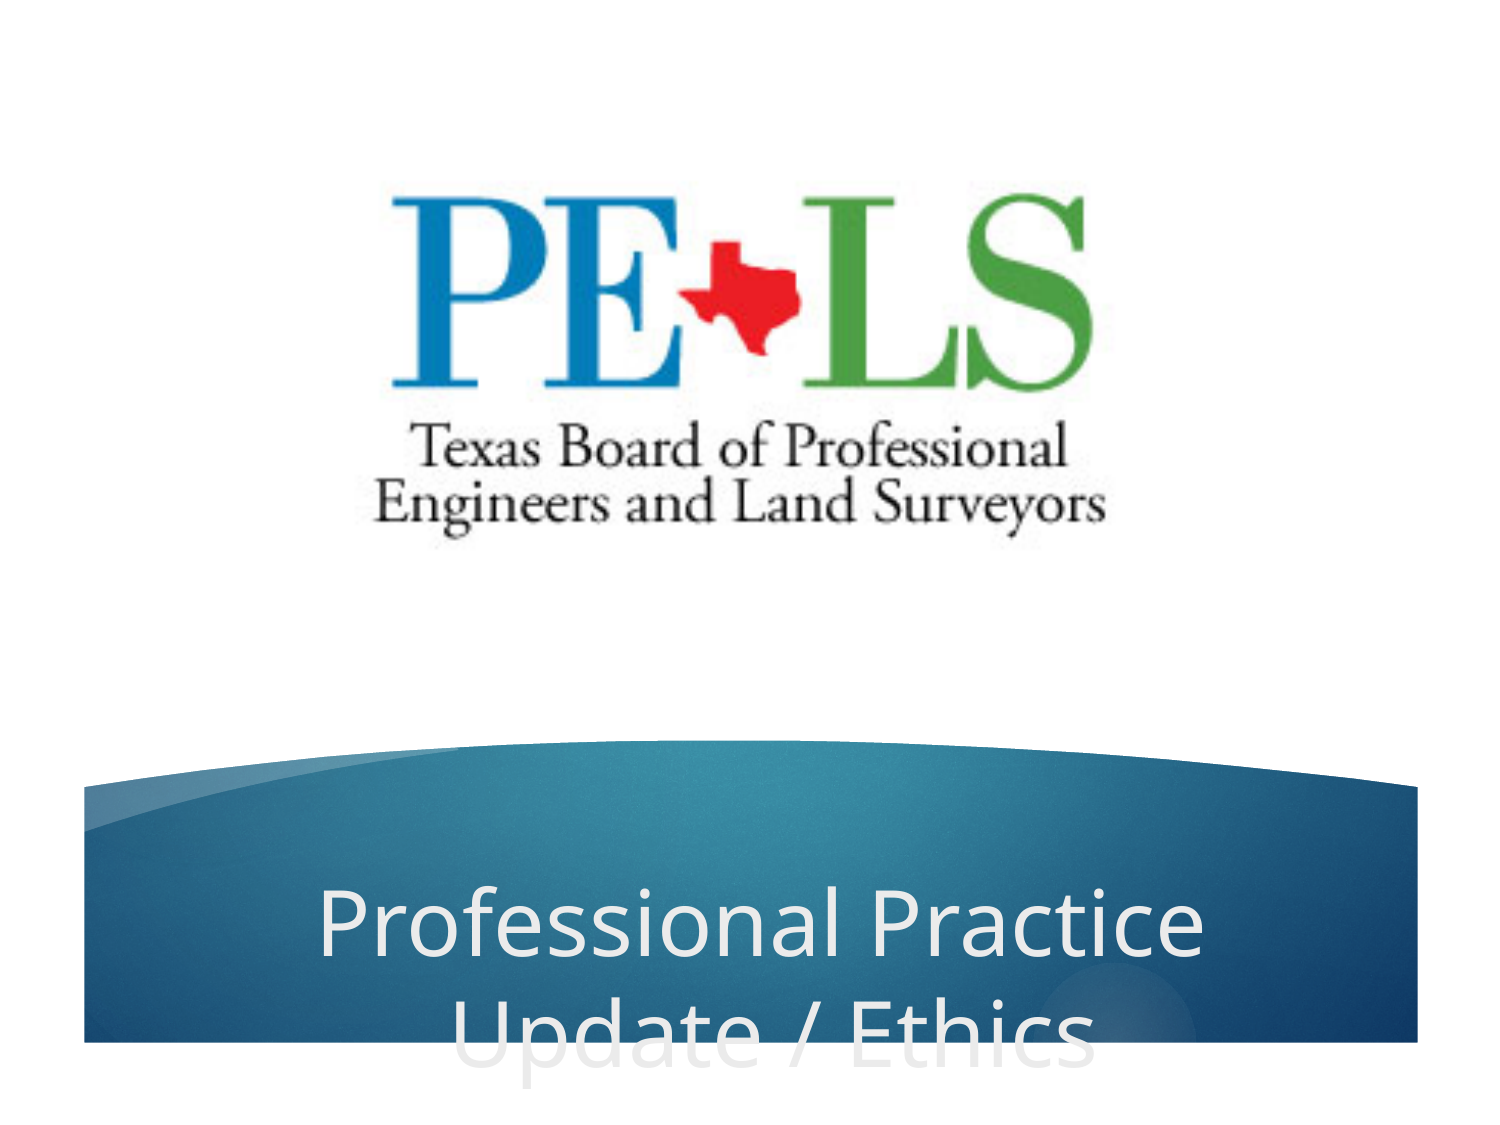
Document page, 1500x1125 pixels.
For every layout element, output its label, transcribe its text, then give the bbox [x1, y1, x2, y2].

text_box Professional Practice Update / Ethics [103, 869, 1444, 1113]
picture [332, 133, 1168, 593]
